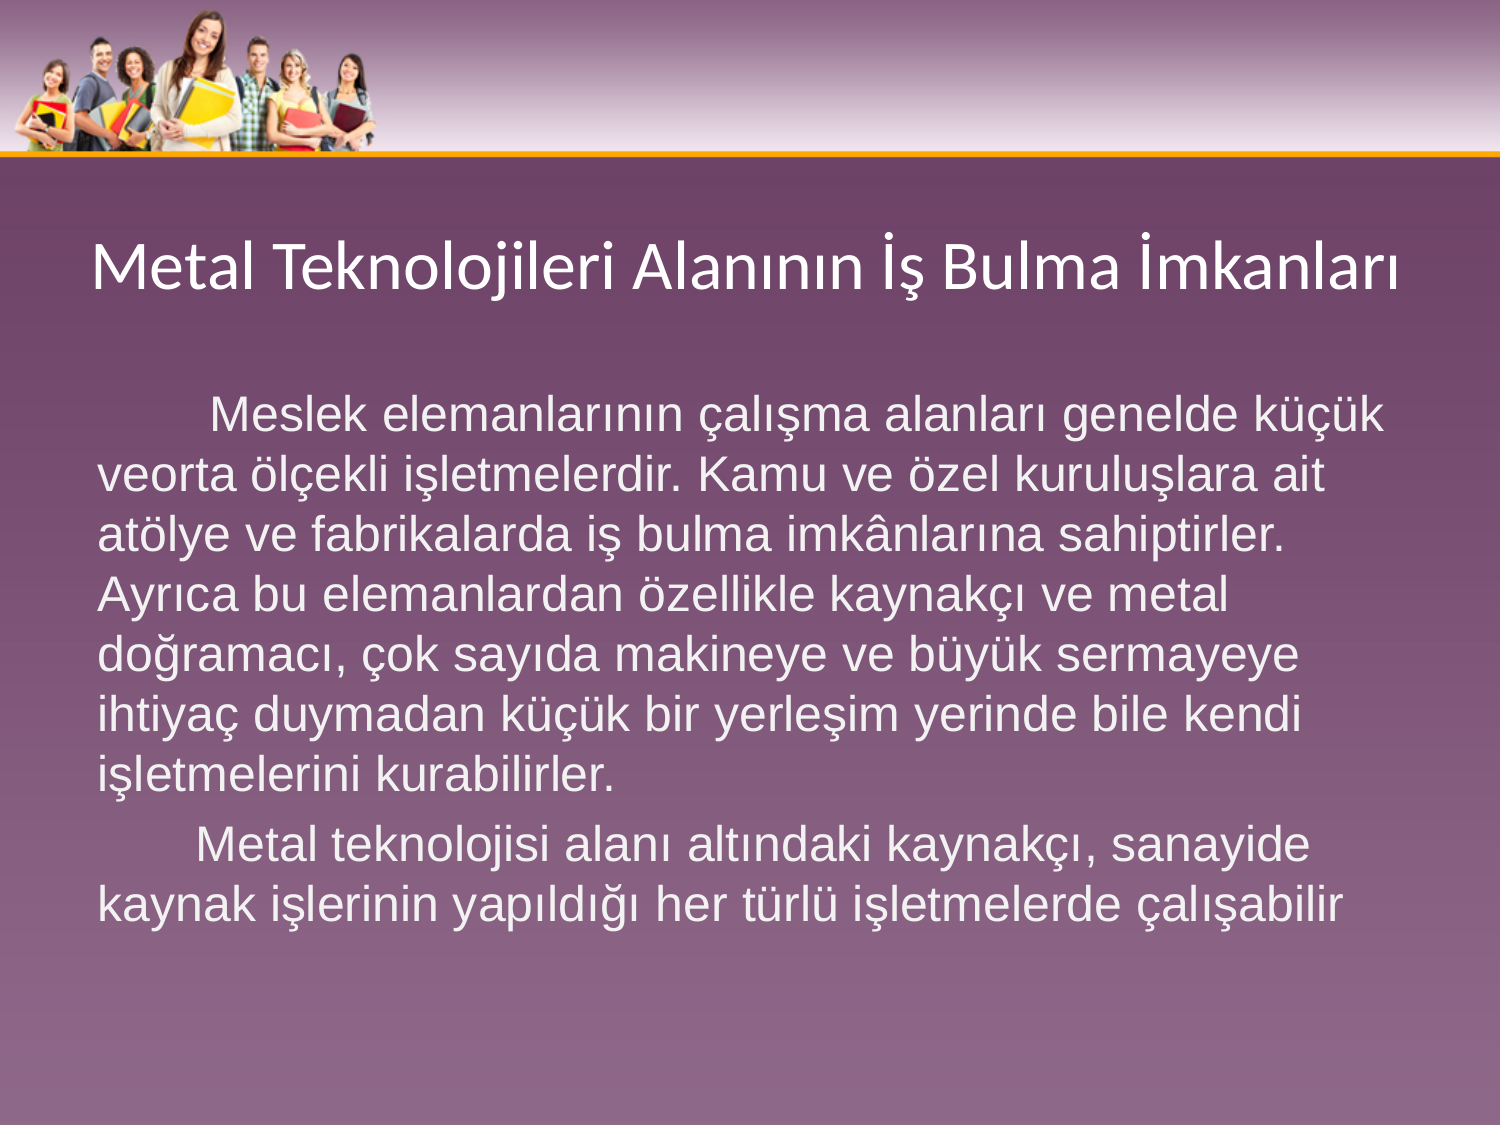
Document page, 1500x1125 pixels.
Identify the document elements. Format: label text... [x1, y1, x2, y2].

title Metal Teknolojileri Alanının İş Bulma İmkanları [71, 209, 1422, 398]
list Meslek elemanlarının çalışma alanları genelde küçük veorta ölçekli işletmelerdir. Kamu ve özel kuruluşlara ait atölye ve fabrikalarda iş bulma imkânlarına sahiptirler. Ayrıca bu elemanlardan özellikle kaynakçı ve metal doğramacı, çok sayıda makineye ve büyük sermayeye ihtiyaç duymadan küçük bir yerleşim yerinde bile kendi işletmelerini kurabilirler. Metal teknolojisi alanı altındaki kaynakçı, sanayide kaynak işlerinin yapıldığı her türlü işletmelerde çalışabilir [64, 373, 1415, 1083]
picture [0, 0, 1500, 1125]
